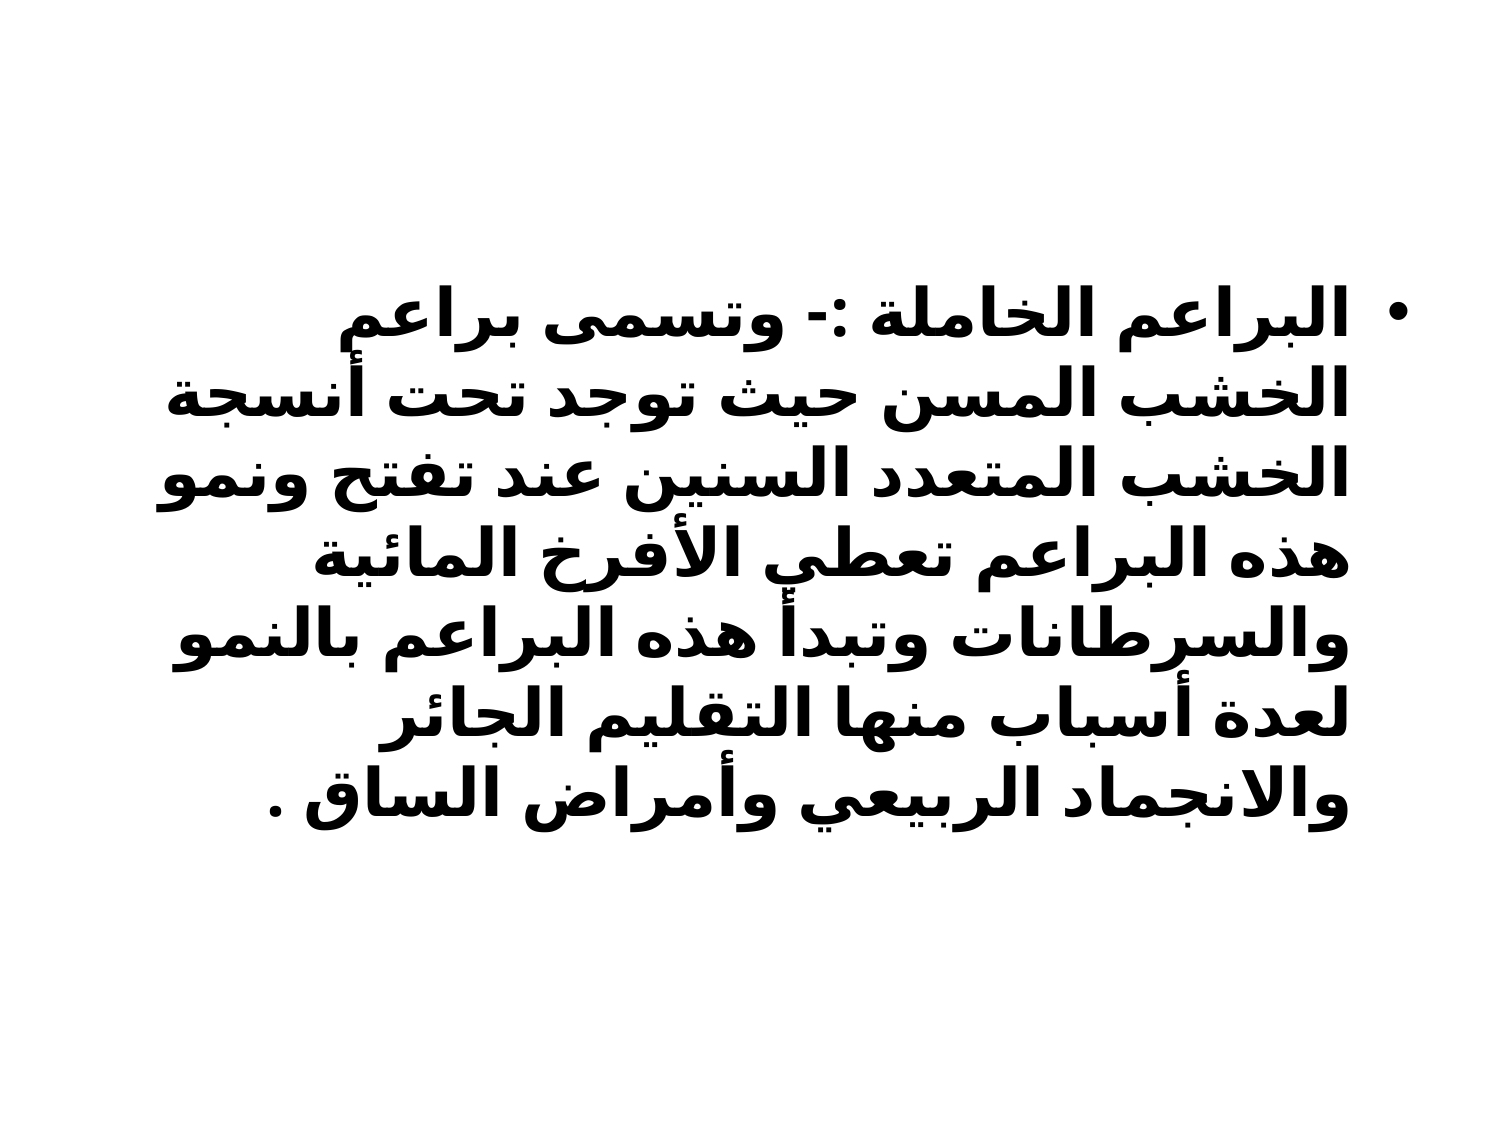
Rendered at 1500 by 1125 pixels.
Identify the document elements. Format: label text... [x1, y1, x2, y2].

list البراعم الخاملة :- وتسمى براعم الخشب المسن حيث توجد تحت أنسجة الخشب المتعدد السنين عند تفتح ونمو هذه البراعم تعطي الأفرخ المائية والسرطانات وتبدأ هذه البراعم بالنمو لعدة أسباب منها التقليم الجائر والانجماد الربيعي وأمراض الساق . [75, 262, 1425, 1005]
